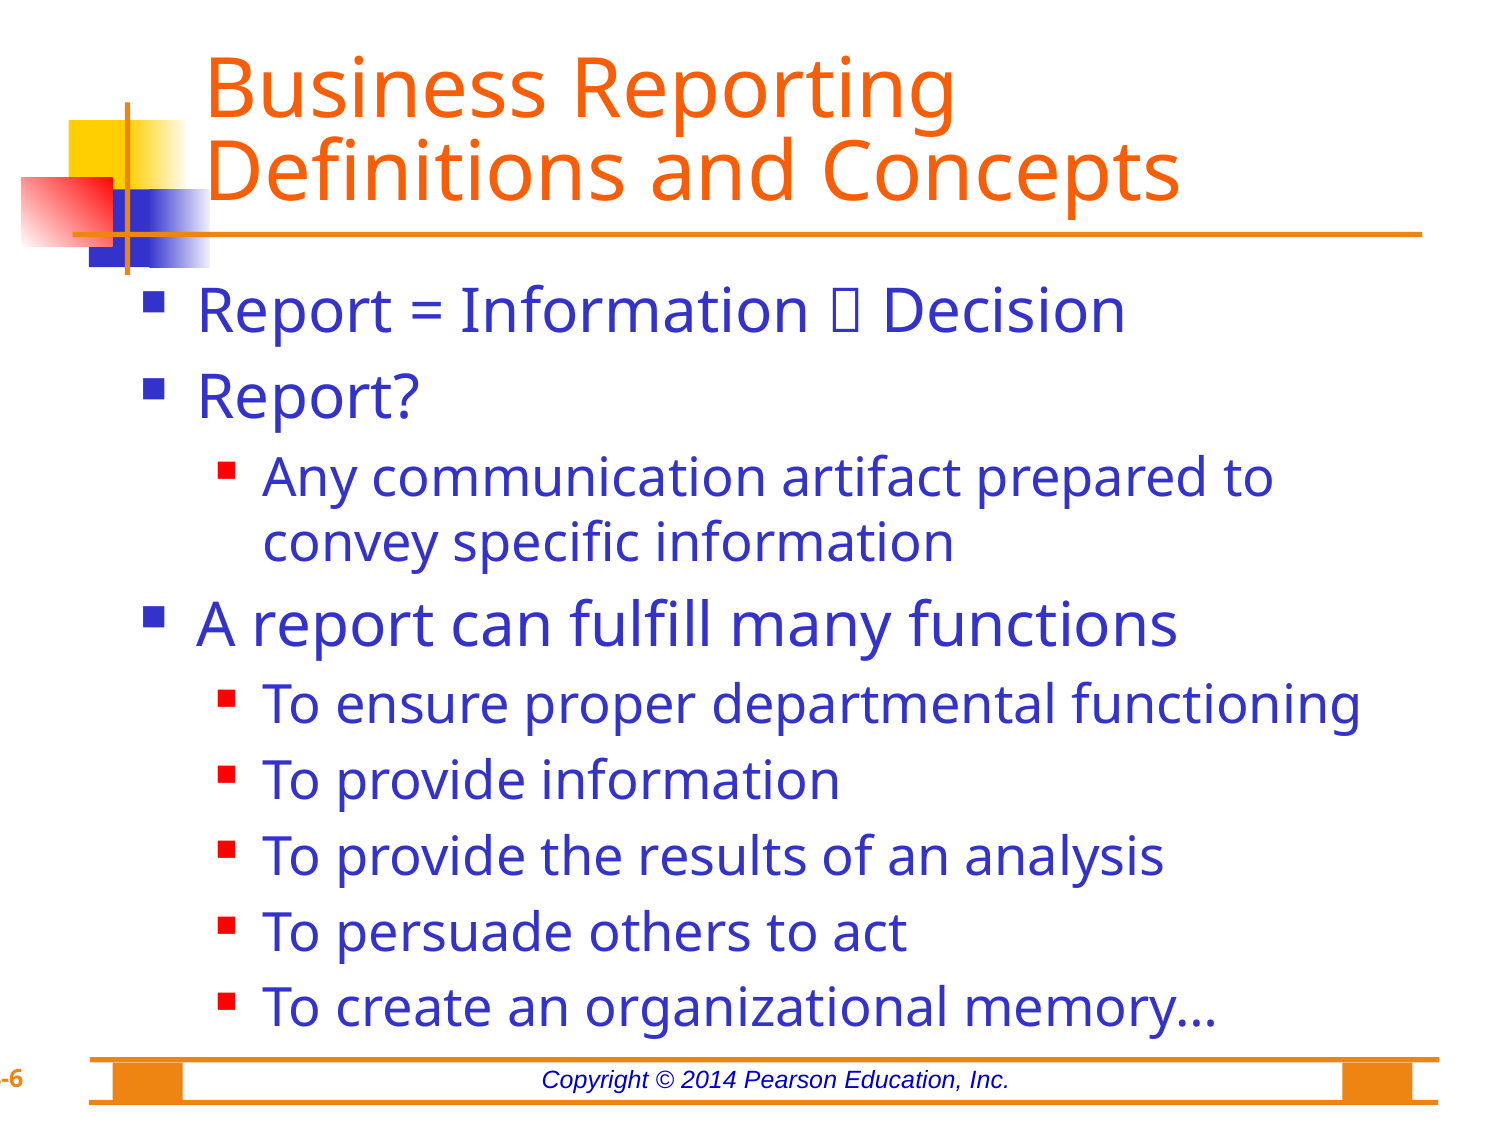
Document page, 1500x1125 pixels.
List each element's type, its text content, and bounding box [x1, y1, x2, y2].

title Business Reporting Definitions and Concepts [188, 37, 1468, 226]
list Report = Information  Decision Report? Any communication artifact prepared to convey specific information A report can fulfill many functions To ensure proper departmental functioning To provide information To provide the results of an analysis To persuade others to act To create an organizational memory… [124, 262, 1476, 1051]
